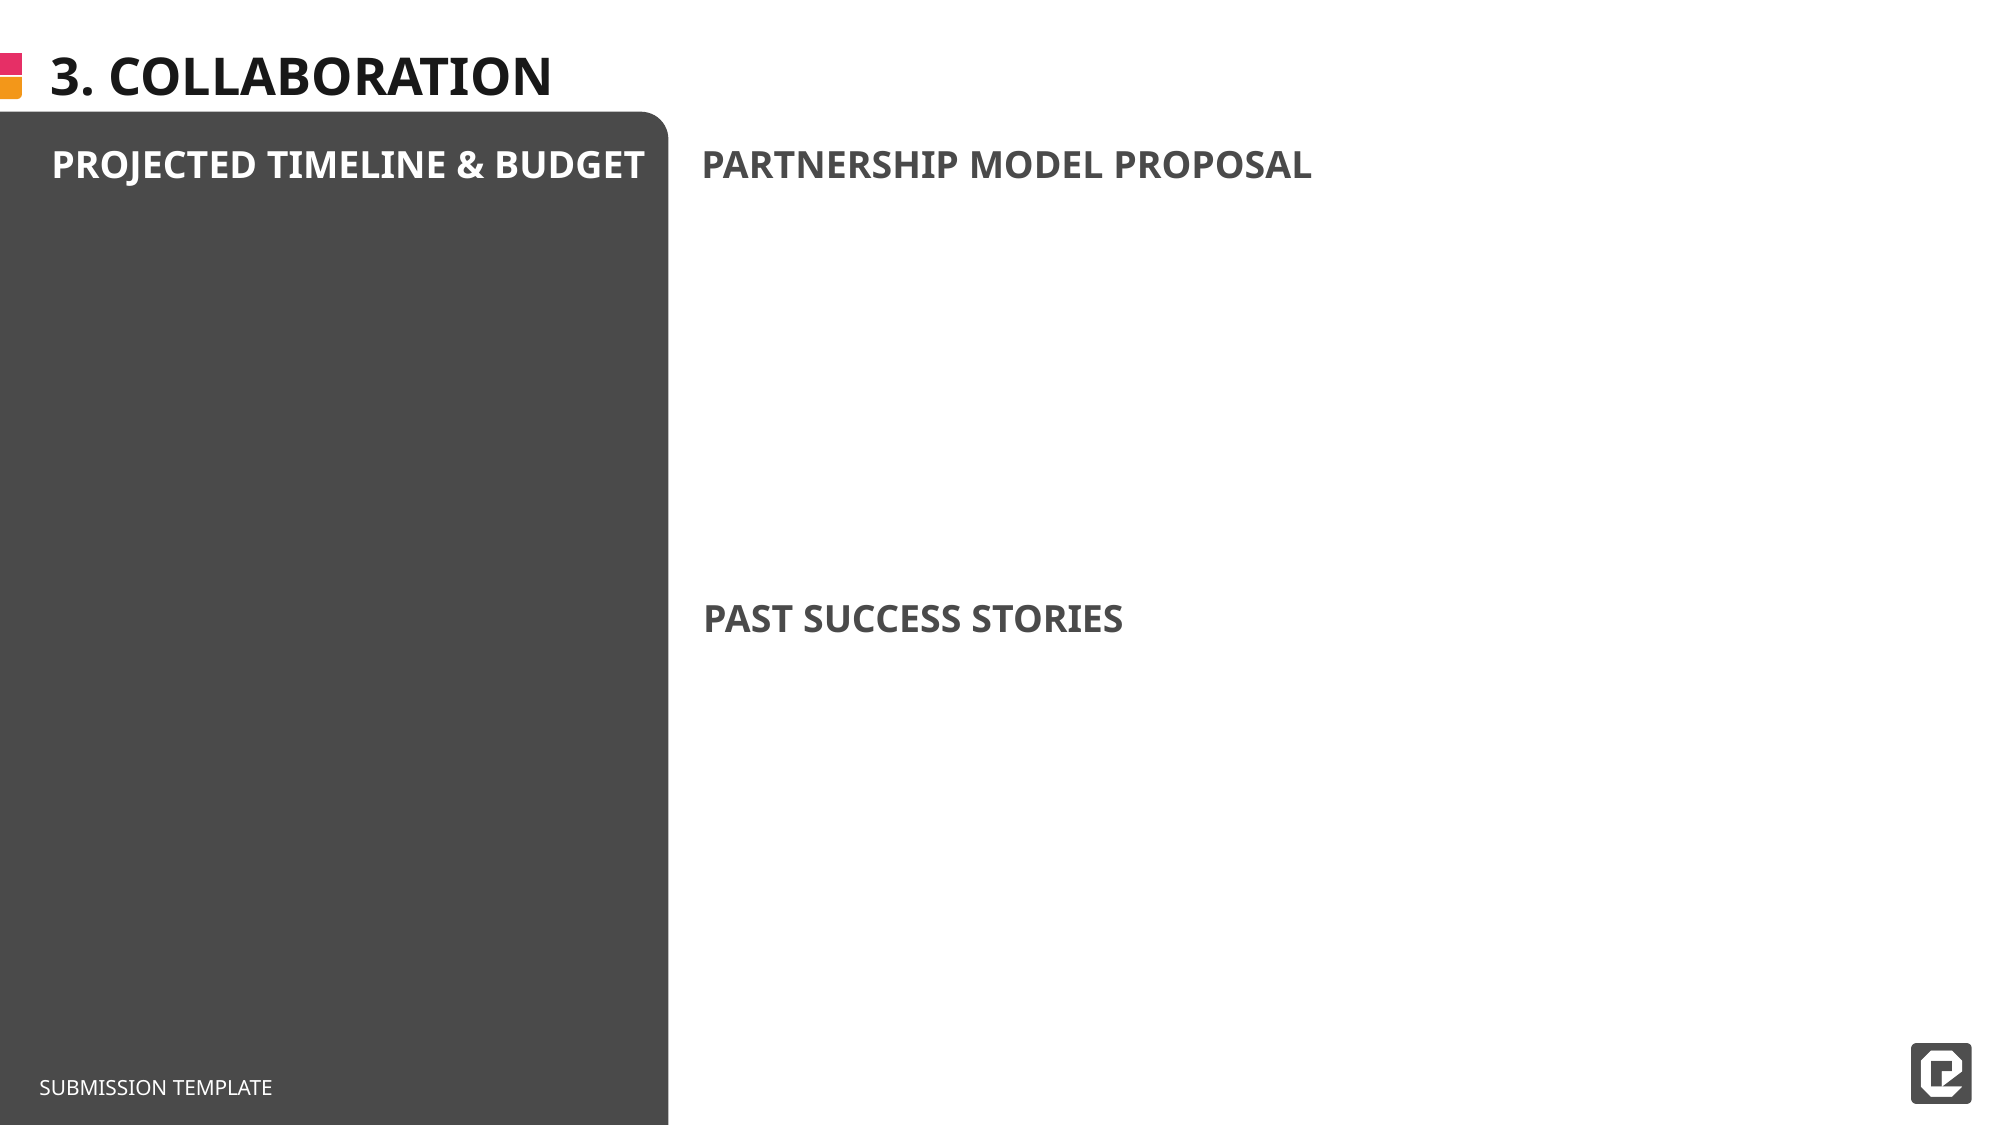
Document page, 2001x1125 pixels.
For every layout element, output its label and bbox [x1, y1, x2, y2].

picture [1911, 1043, 1972, 1104]
